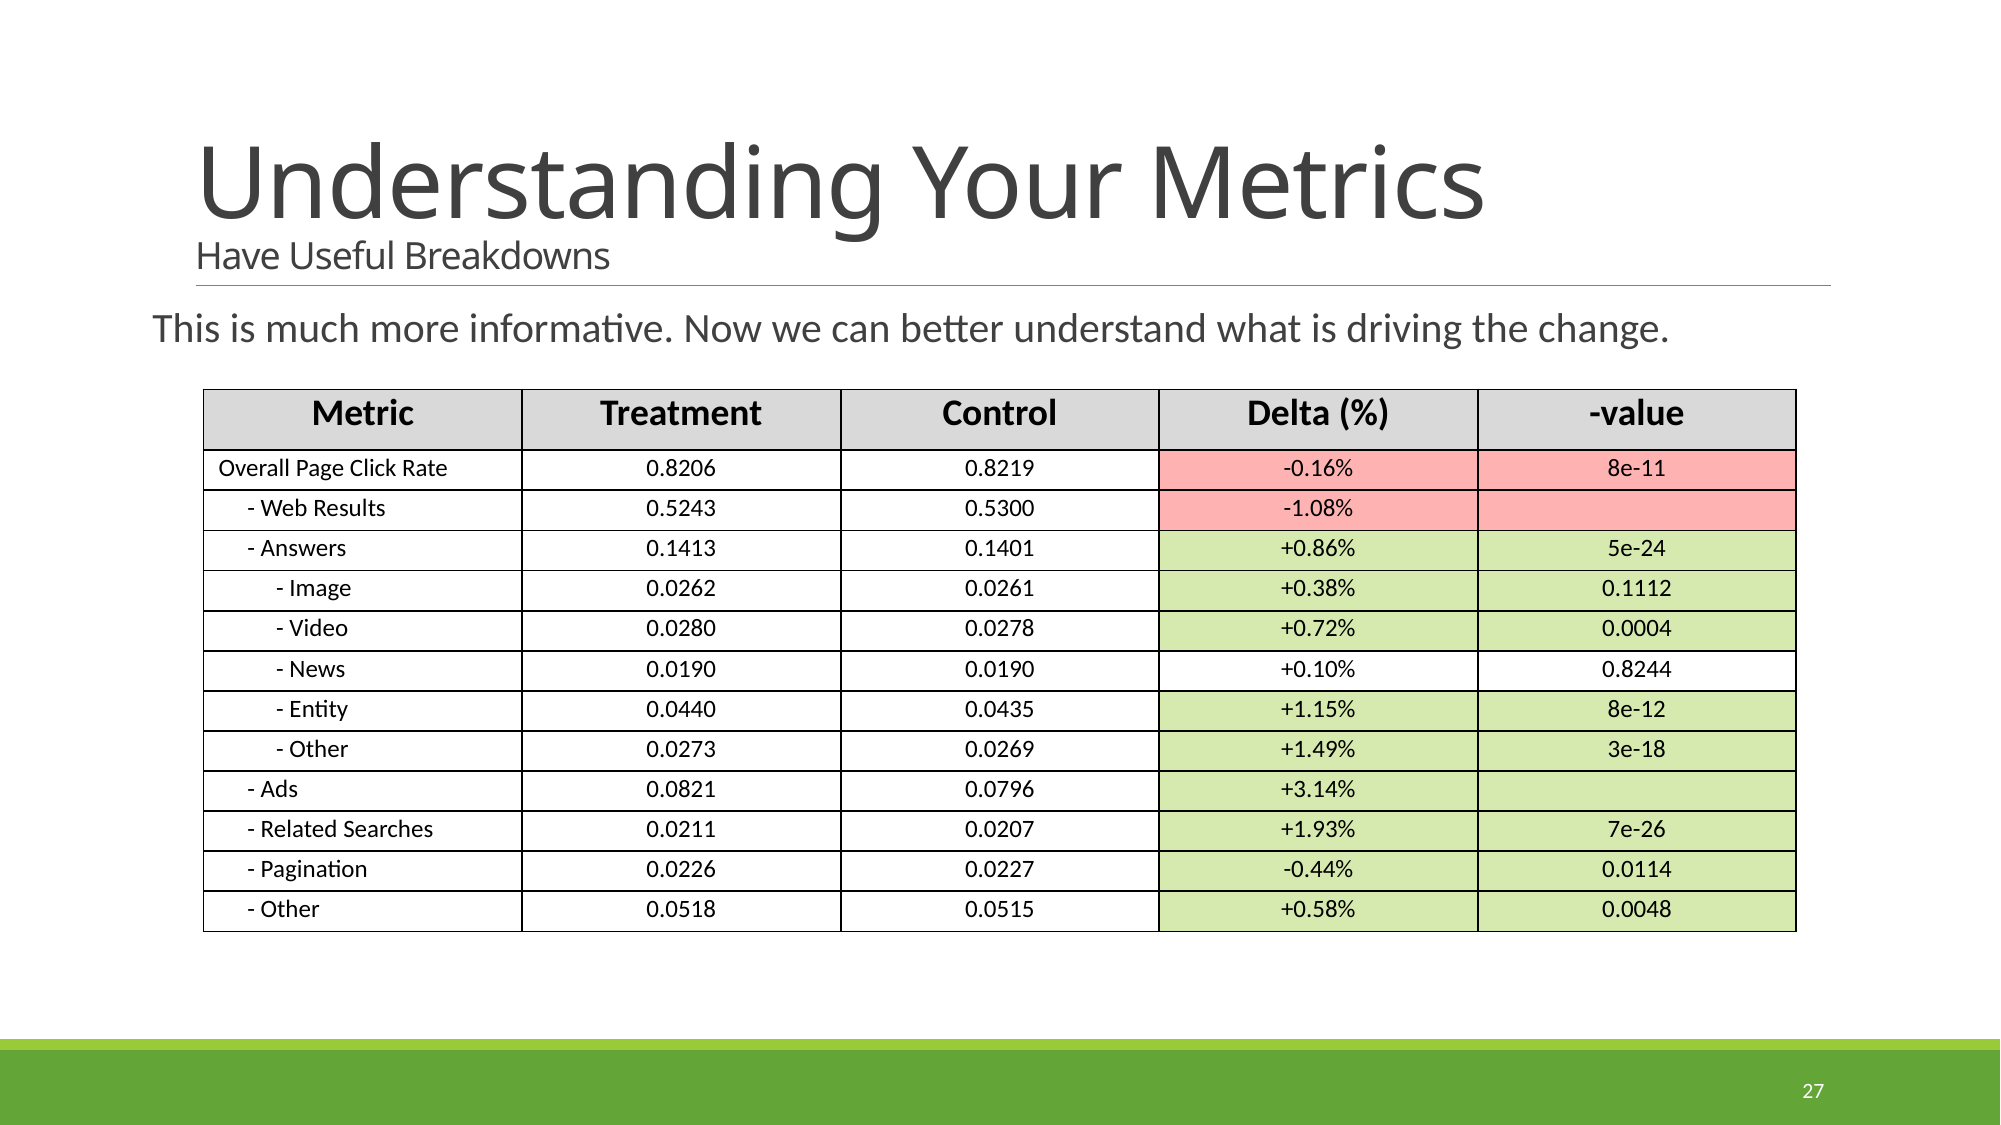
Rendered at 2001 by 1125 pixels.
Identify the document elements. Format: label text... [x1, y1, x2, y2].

slide_number 27 [1624, 1059, 1840, 1120]
list This is much more informative. Now we can better understand what is driving the change. [137, 299, 1785, 1014]
title Understanding Your Metrics Have Useful Breakdowns [180, 47, 1830, 285]
